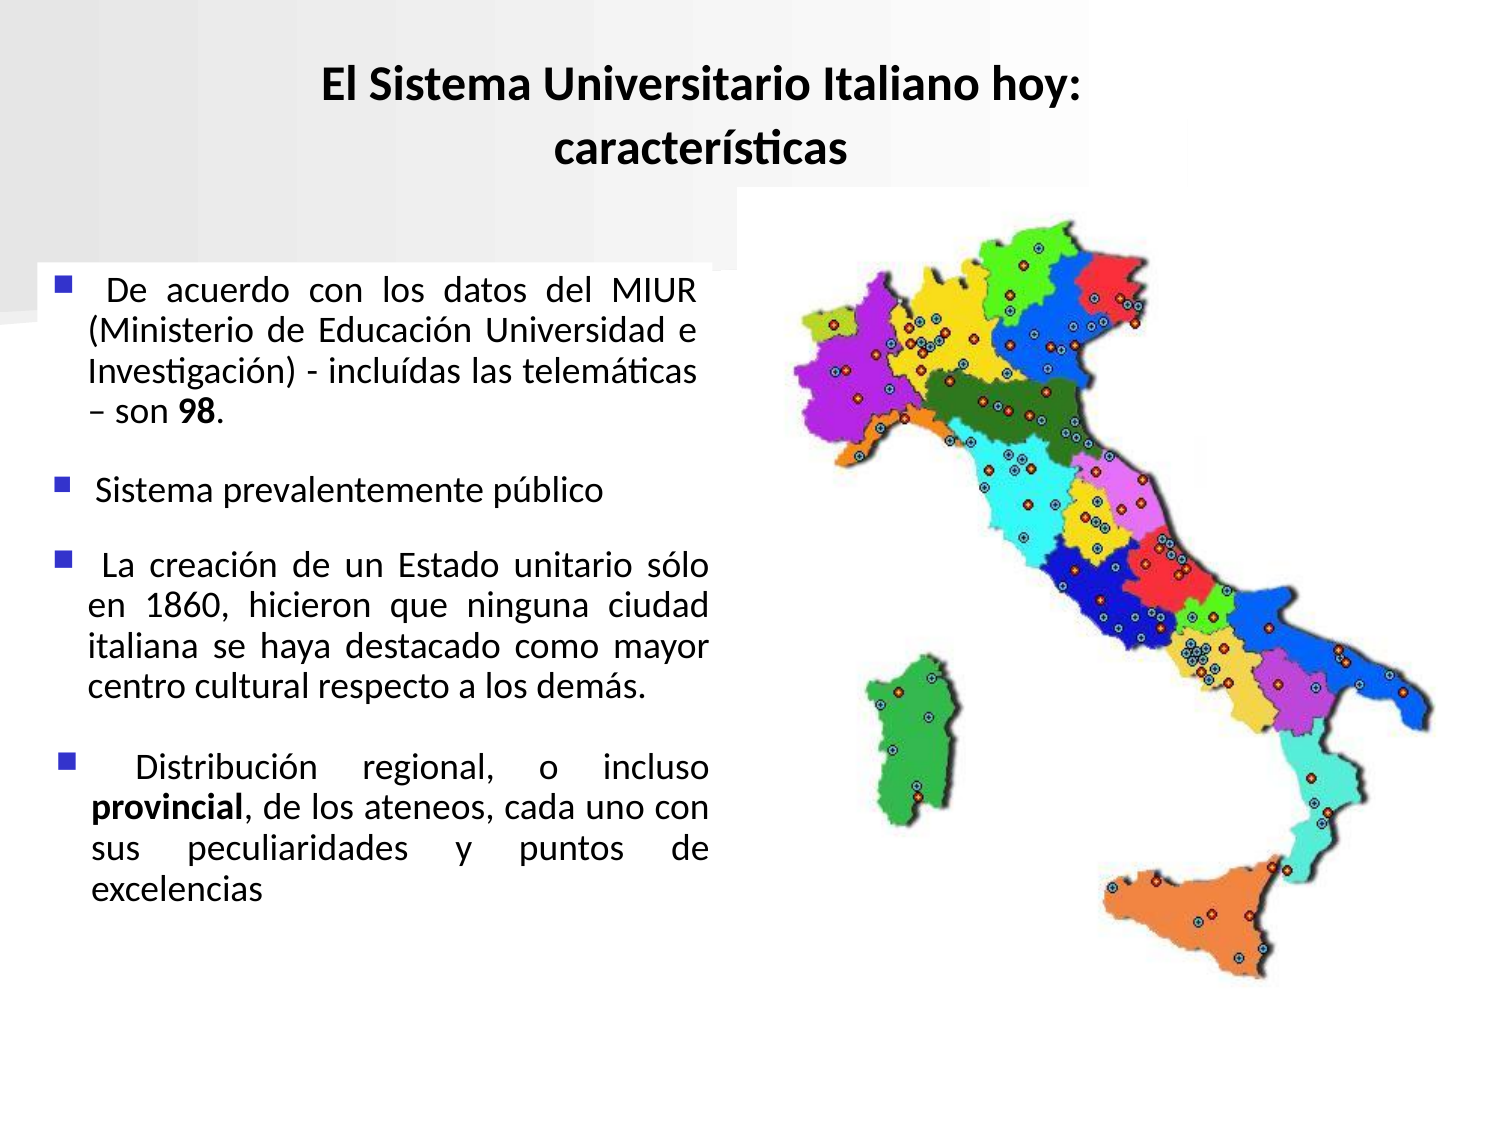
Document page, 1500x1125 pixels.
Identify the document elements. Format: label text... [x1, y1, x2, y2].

text_box Distribución regional, o incluso provincial, de los ateneos, cada uno con sus peculiaridades y puntos de excelencias [41, 739, 725, 965]
text_box La creación de un Estado unitario sólo en 1860, hicieron que ninguna ciudad italiana se haya destacado como mayor centro cultural respecto a los demás. [37, 537, 725, 715]
text_box De acuerdo con los datos del MIUR (Ministerio de Educación Universidad e Investigación) - incluídas las telemáticas – son 98. [37, 262, 713, 440]
text_box Sistema prevalentemente público [37, 462, 694, 519]
picture [737, 187, 1463, 993]
text_box El Sistema Universitario Italiano hoy: características [74, 50, 1340, 184]
